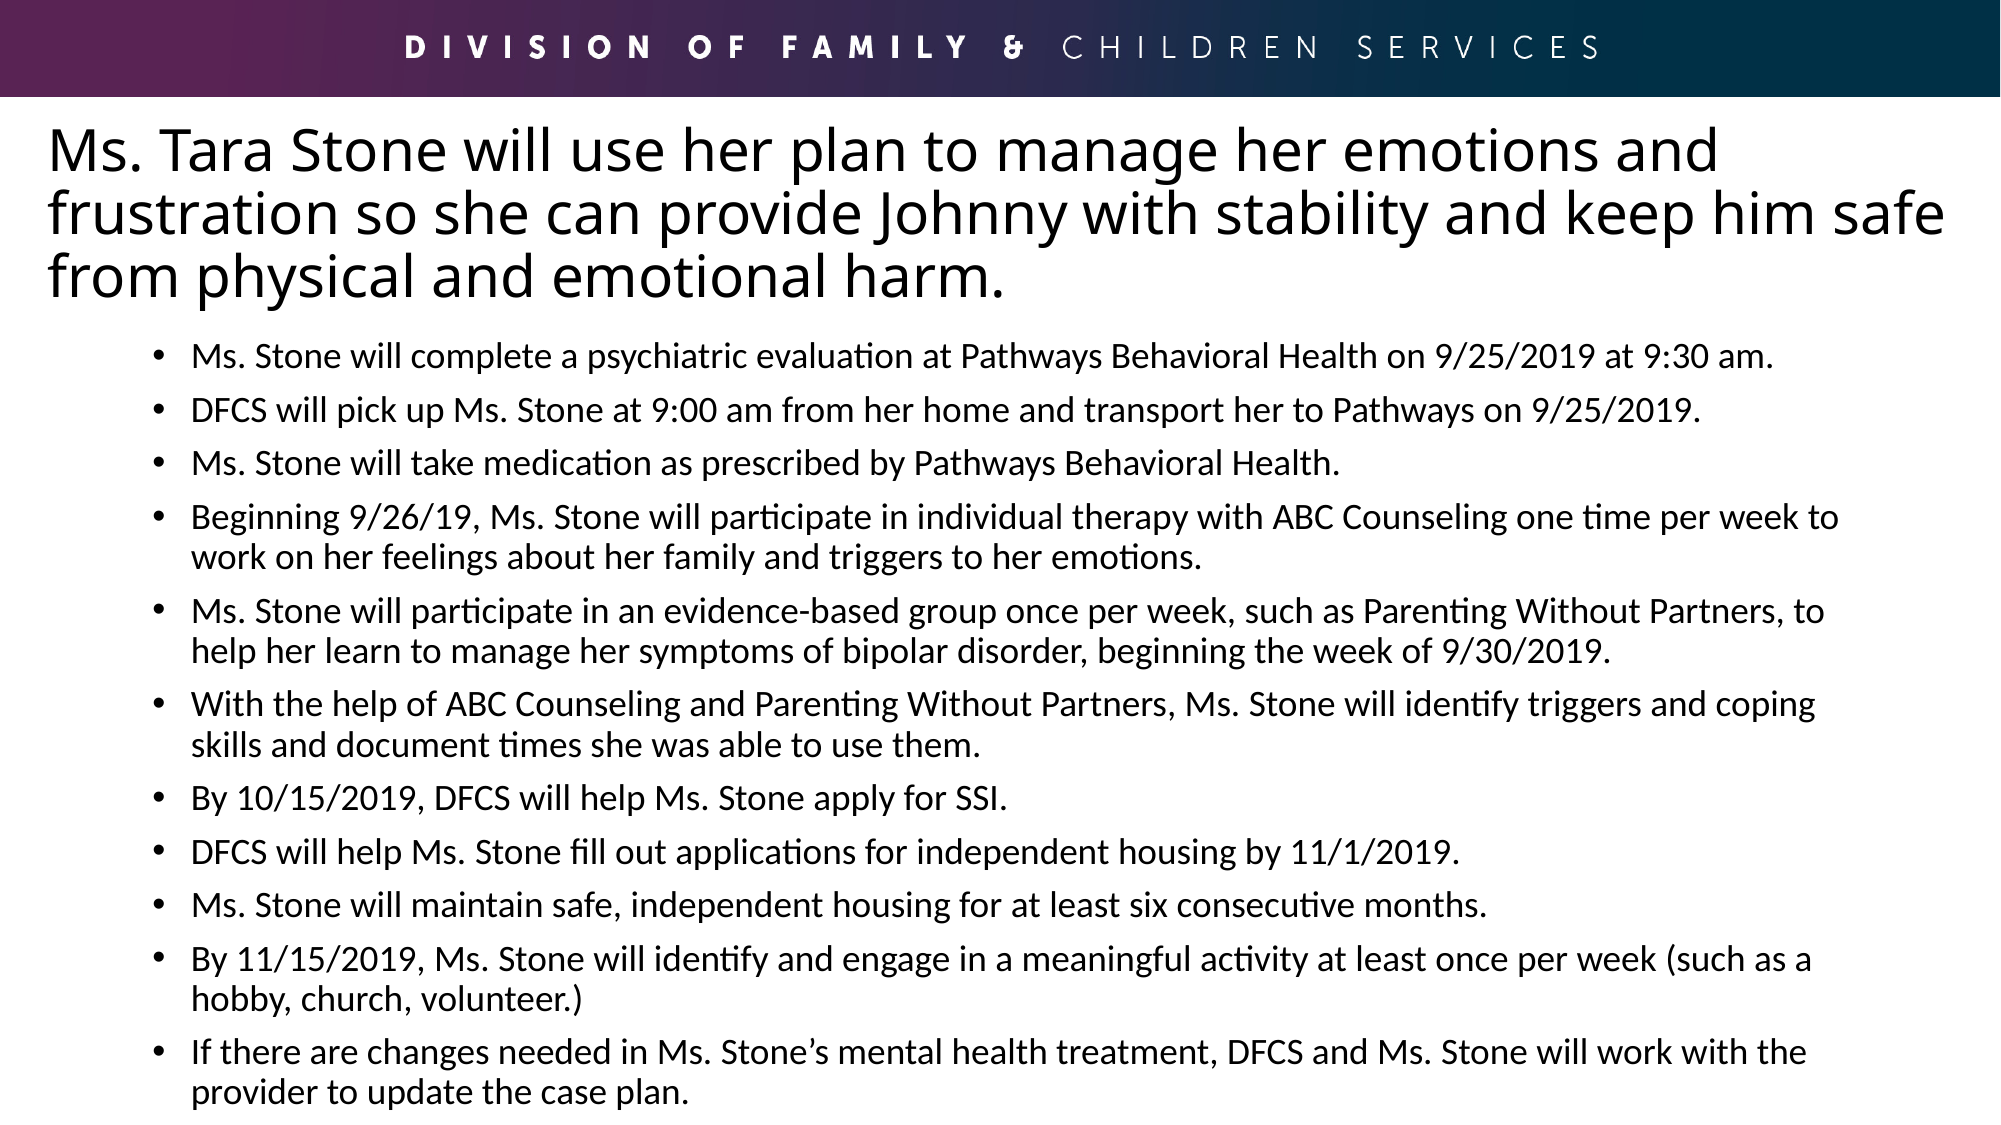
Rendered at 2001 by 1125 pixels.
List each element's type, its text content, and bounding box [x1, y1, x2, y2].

picture [1552, 37, 1556, 57]
picture [1584, 40, 1596, 54]
list Ms. Stone will complete a psychiatric evaluation at Pathways Behavioral Health on 9/25/2019 at 9:30 am. DFCS will pick up Ms. Stone at 9:00 am from her home and transport her to Pathways on 9/25/2019. Ms. Stone will take medication as prescribed by Pathways Behavioral Health. Beginning 9/26/19, Ms. Stone will participate in individual therapy with ABC Counseling one time per week to work on her feelings about her family and triggers to her emotions. Ms. Stone will participate in an evidence-based group once per week, such as Parenting Without Partners, to help her learn to manage her symptoms of bipolar disorder, beginning the week of 9/30/2019. With the help of ABC Counseling and Parenting Without Partners, Ms. Stone will identify triggers and coping skills and document times she was able to use them. By 10/15/2019, DFCS will help Ms. Stone apply for SSI. DFCS will help Ms. Stone fill out applications for independent housing by 11/1/2019. Ms. Stone will maintain safe, independent housing for at least six consecutive months. By 11/15/2019, Ms. Stone will identify and engage in a meaningful activity at least once per week (such as a hobby, church, volunteer.) If there are changes needed in Ms. Stone’s mental health treatment, DFCS and Ms. Stone will work with the provider to update the case plan. [137, 329, 1863, 1125]
picture [1515, 36, 1531, 44]
title Ms. Tara Stone will use her plan to manage her emotions and frustration so she can provide Johnny with stability and keep him safe from physical and emotional harm. [32, 171, 1969, 330]
picture [1515, 51, 1523, 58]
picture [0, 0, 2001, 1125]
